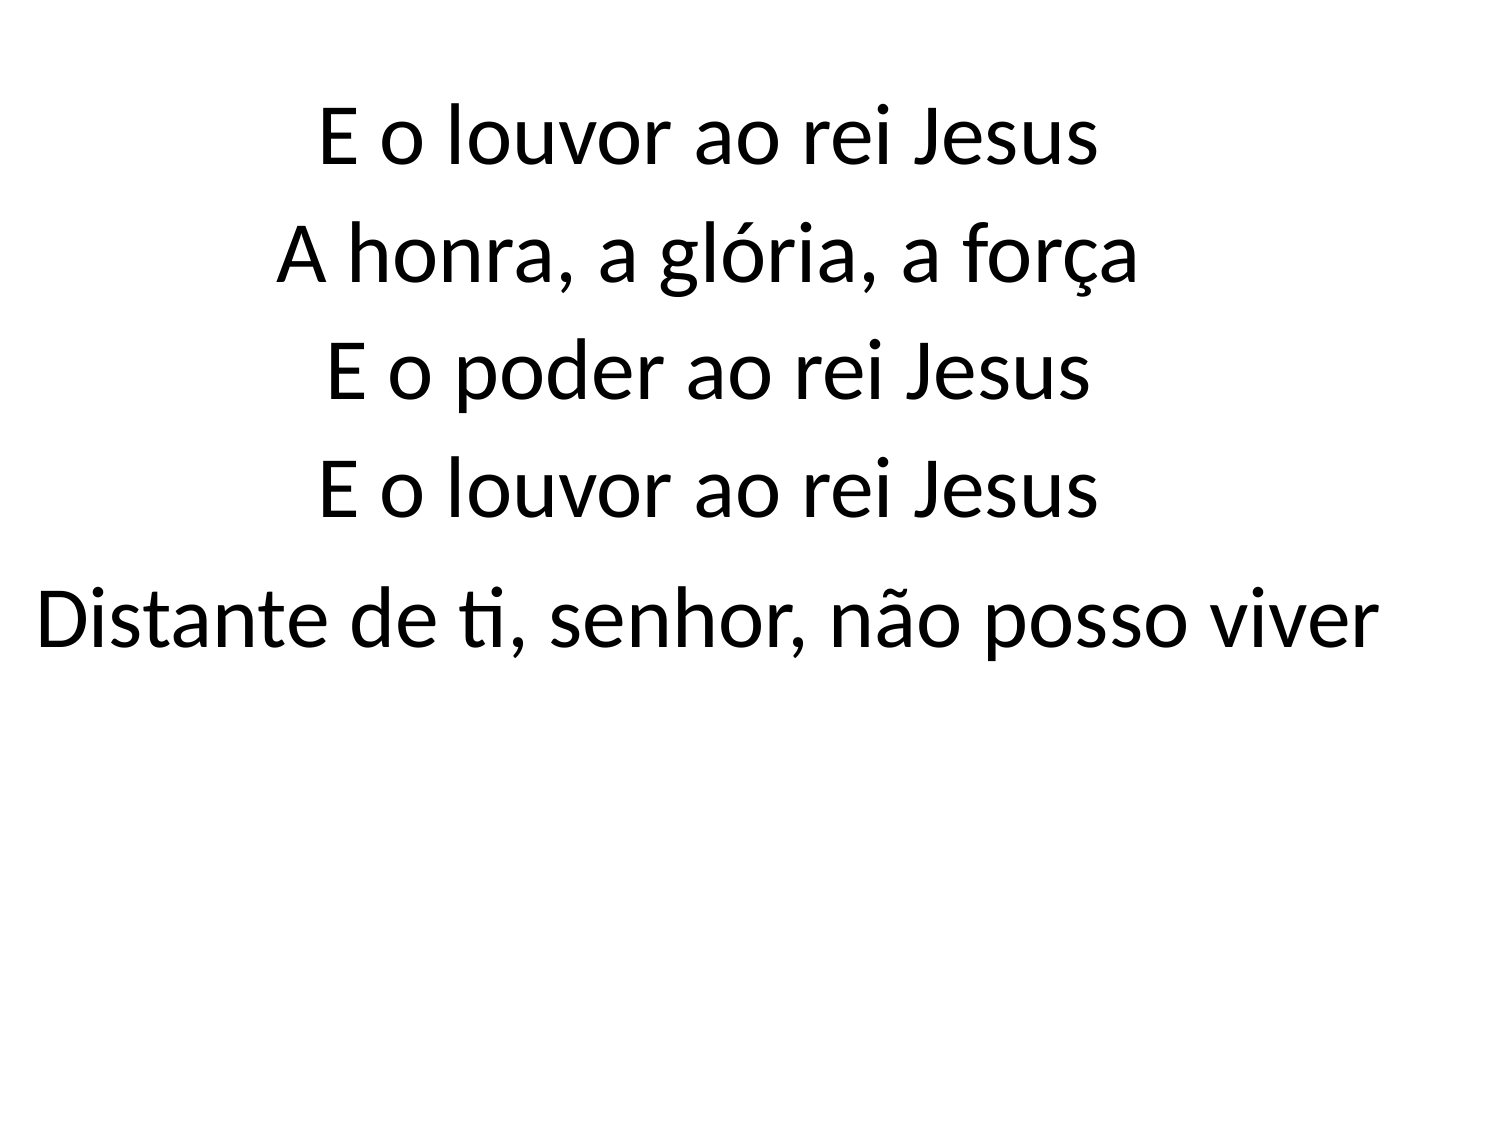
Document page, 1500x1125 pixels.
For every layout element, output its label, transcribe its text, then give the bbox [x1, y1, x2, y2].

text_box E o louvor ao rei Jesus A honra, a glória, a força E o poder ao rei Jesus E o louvor ao rei Jesus Distante de ti, senhor, não posso viver [20, 0, 1397, 685]
